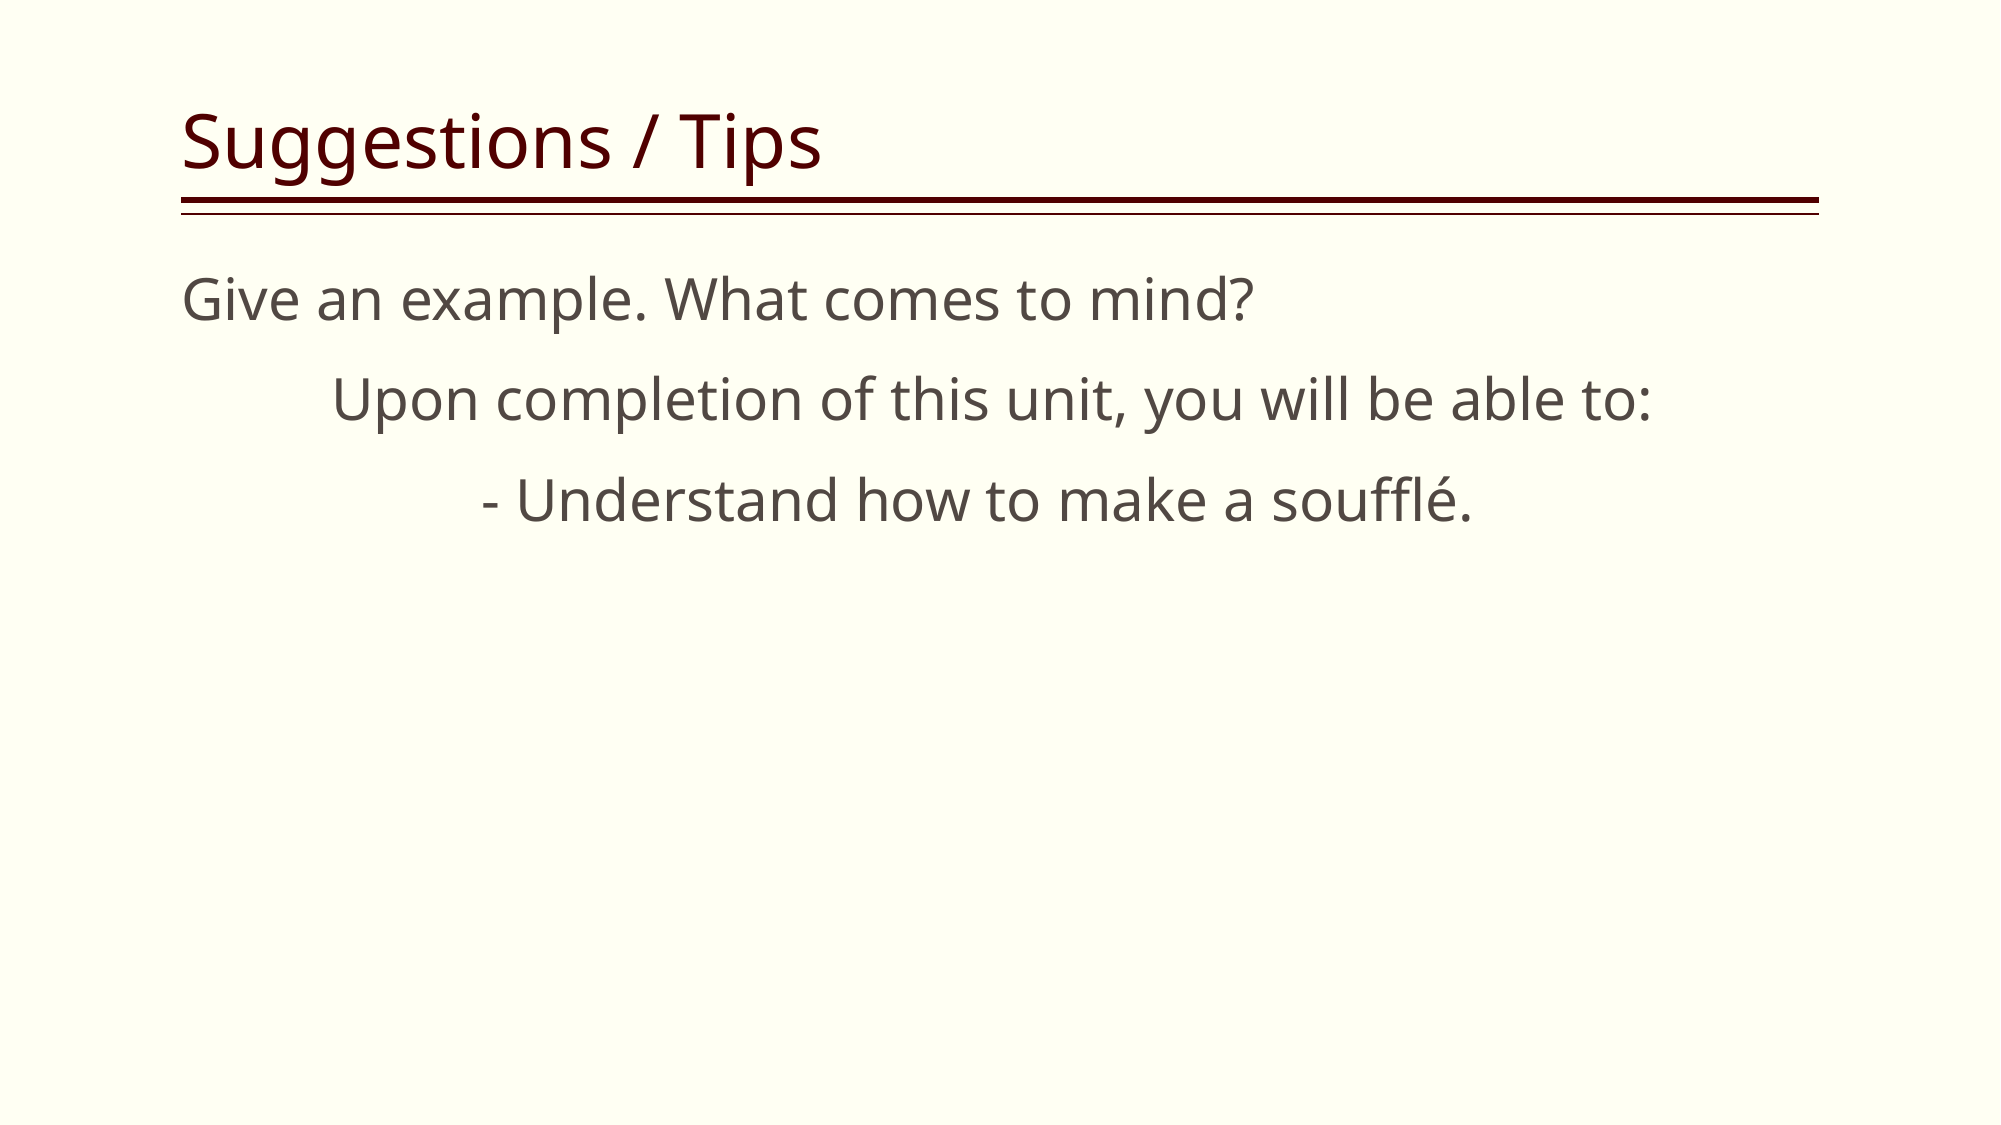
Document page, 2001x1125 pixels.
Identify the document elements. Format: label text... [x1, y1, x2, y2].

title Suggestions / Tips [181, 12, 1819, 193]
list Give an example. What comes to mind? Upon completion of this unit, you will be able to: - Understand how to make a soufflé. [181, 262, 1819, 1125]
